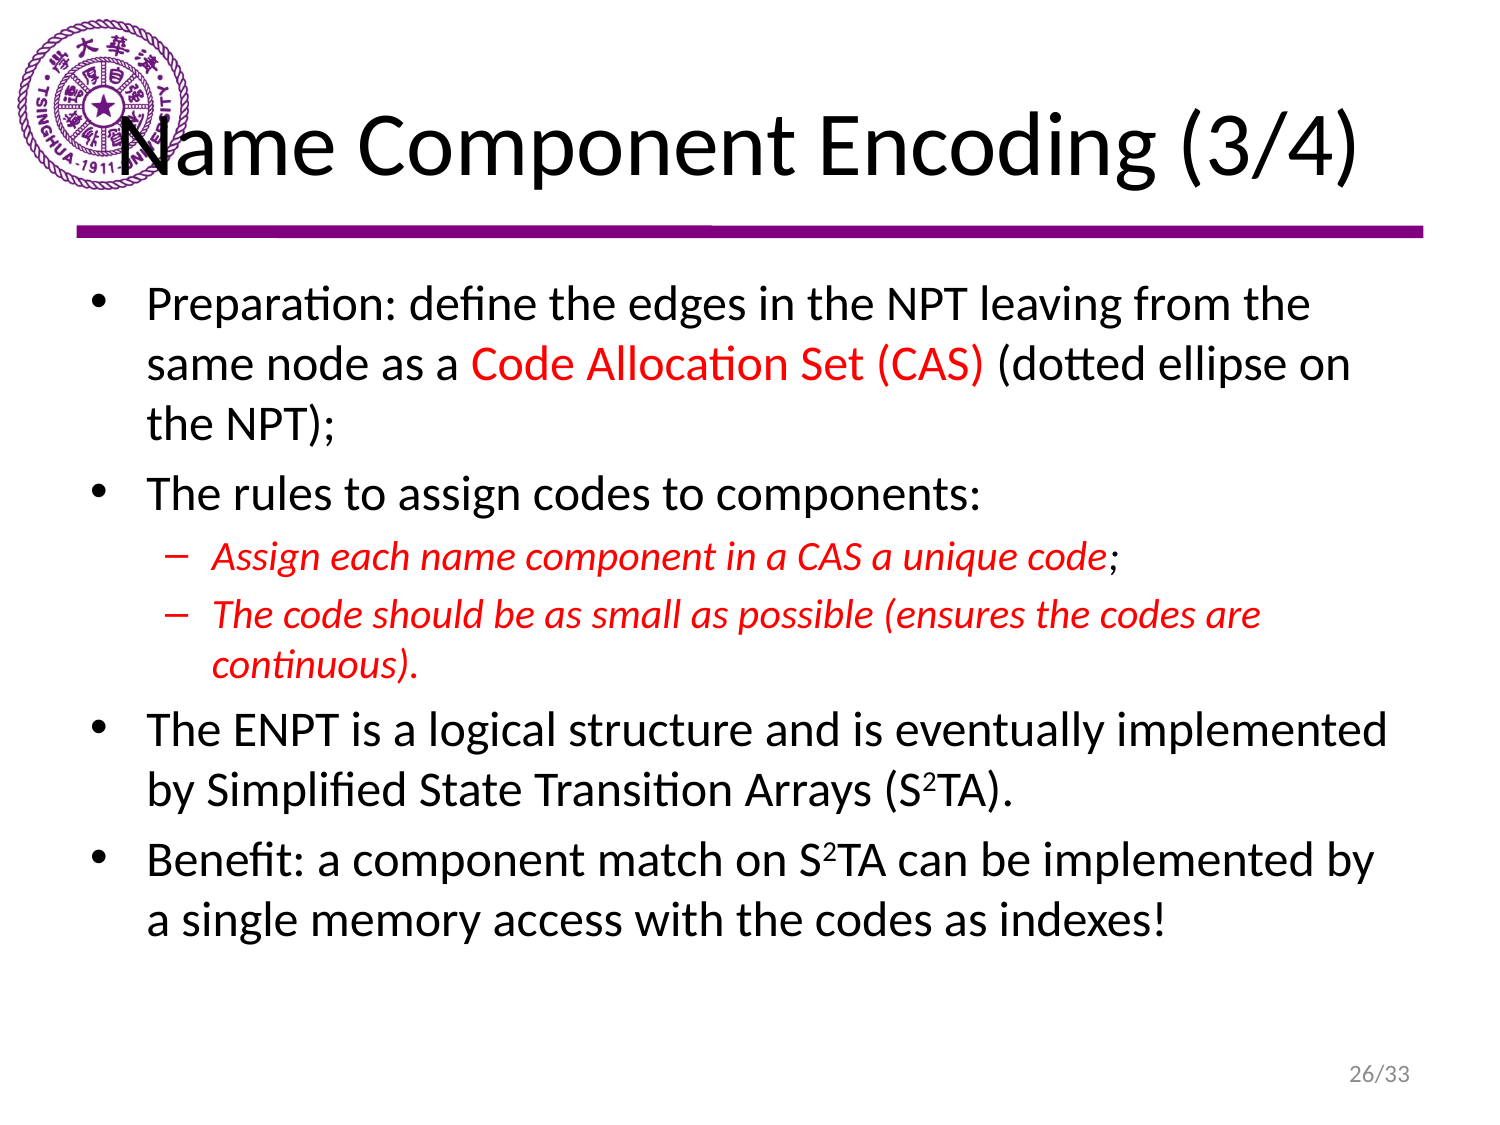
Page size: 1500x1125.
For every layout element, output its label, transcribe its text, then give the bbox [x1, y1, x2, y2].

list Preparation: define the edges in the NPT leaving from the same node as a Code Allocation Set (CAS) (dotted ellipse on the NPT); The rules to assign codes to components: Assign each name component in a CAS a unique code; The code should be as small as possible (ensures the codes are continuous). The ENPT is a logical structure and is eventually implemented by Simplified State Transition Arrays (S2TA). Benefit: a component match on S2TA can be implemented by a single memory access with the codes as indexes! [75, 262, 1425, 1005]
title Name Component Encoding (3/4) [75, 45, 1425, 233]
slide_number 26/33 [1074, 1042, 1425, 1103]
picture [17, 19, 189, 190]
